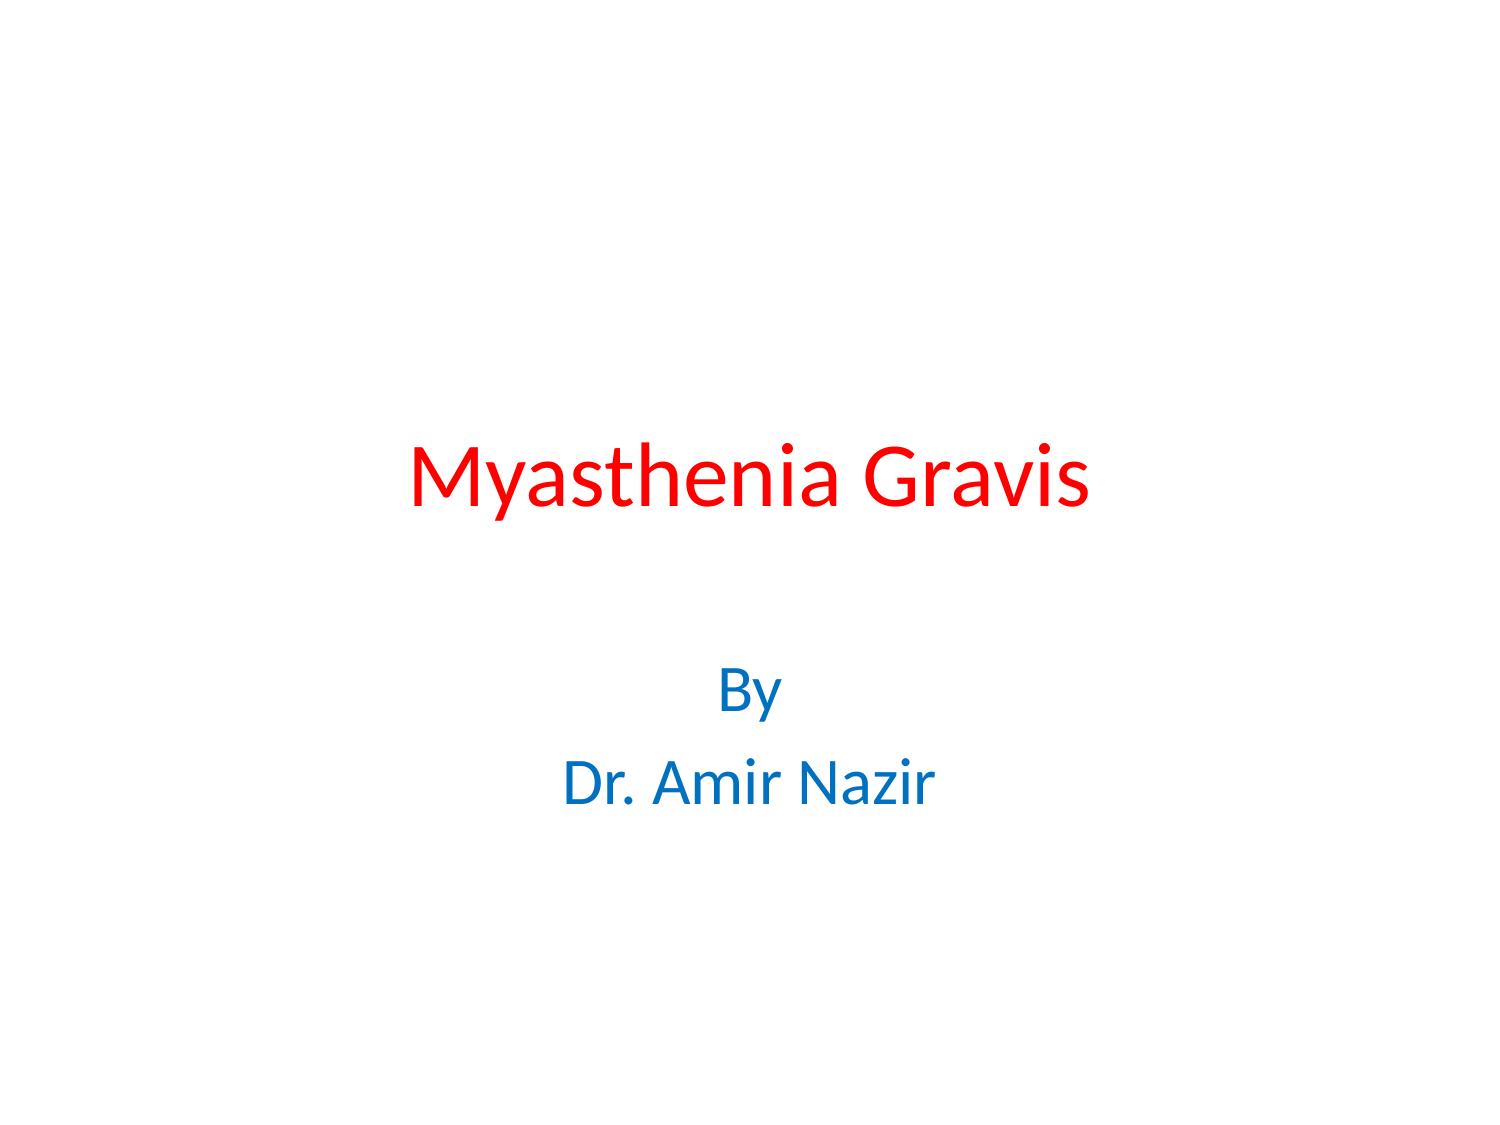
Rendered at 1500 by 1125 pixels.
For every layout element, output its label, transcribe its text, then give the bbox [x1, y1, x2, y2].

title Myasthenia Gravis [112, 349, 1388, 591]
subtitle By Dr. Amir Nazir [225, 637, 1275, 925]
